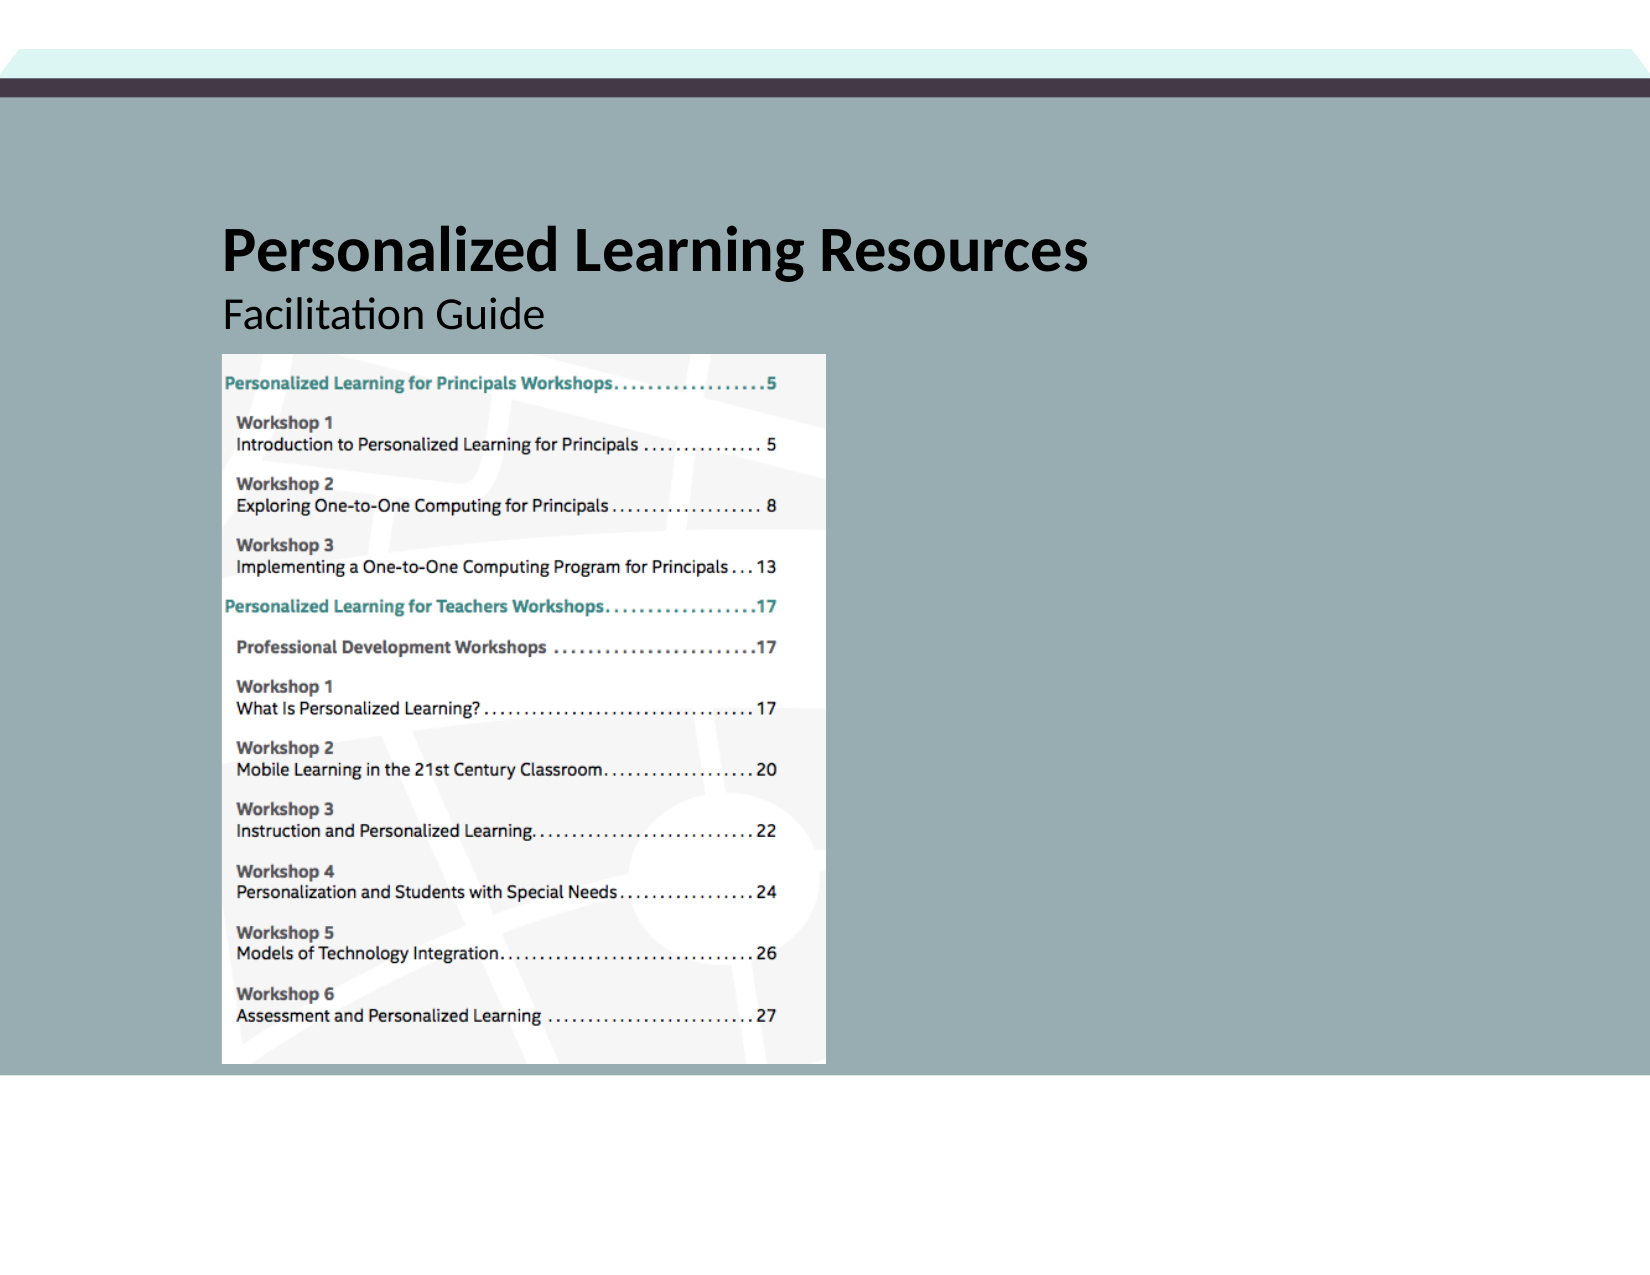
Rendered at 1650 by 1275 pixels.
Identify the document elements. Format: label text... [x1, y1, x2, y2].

text_box [0, 97, 1650, 1076]
picture [221, 353, 839, 1153]
picture [0, 49, 1650, 97]
text_box Personalized Learning Resources Facilitation Guide [206, 198, 1403, 348]
